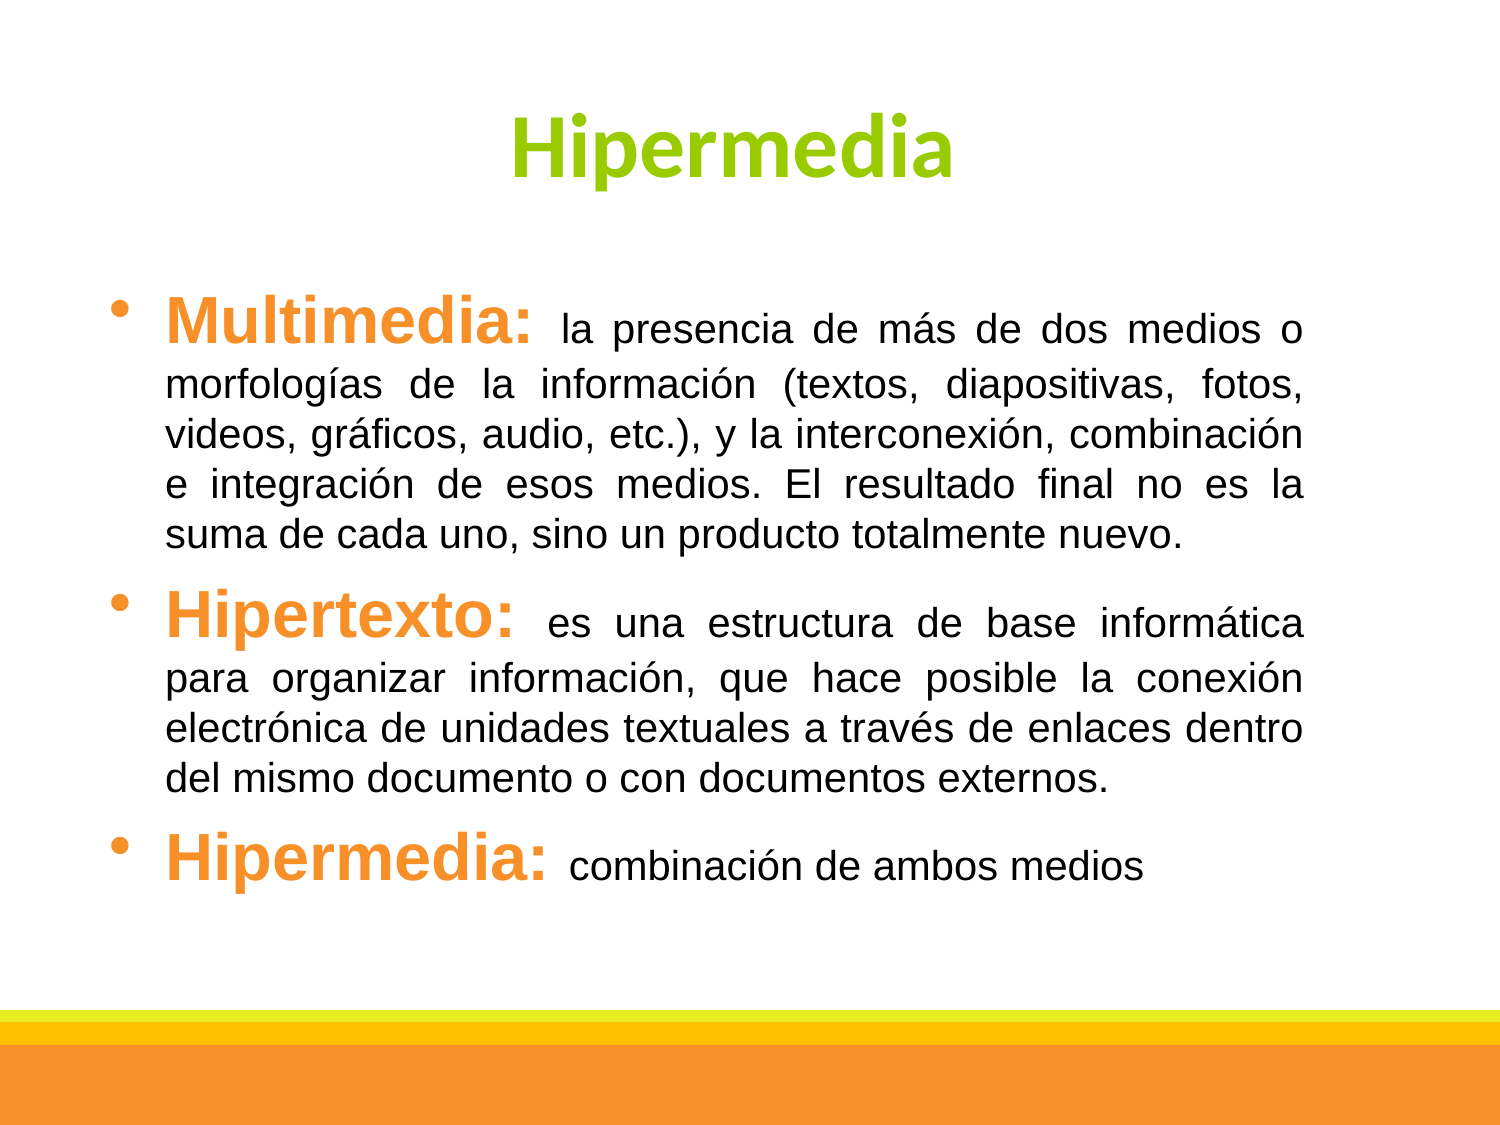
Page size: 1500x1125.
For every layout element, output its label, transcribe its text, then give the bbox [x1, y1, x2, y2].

list Multimedia: la presencia de más de dos medios o morfologías de la información (textos, diapositivas, fotos, videos, gráficos, audio, etc.), y la interconexión, combinación e integración de esos medios. El resultado final no es la suma de cada uno, sino un producto totalmente nuevo. Hipertexto: es una estructura de base informática para organizar información, que hace posible la conexión electrónica de unidades textuales a través de enlaces dentro del mismo documento o con documentos externos. Hipermedia: combinación de ambos medios [93, 269, 1320, 1010]
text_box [693, 318, 807, 1125]
title Hipermedia [58, 46, 1409, 235]
